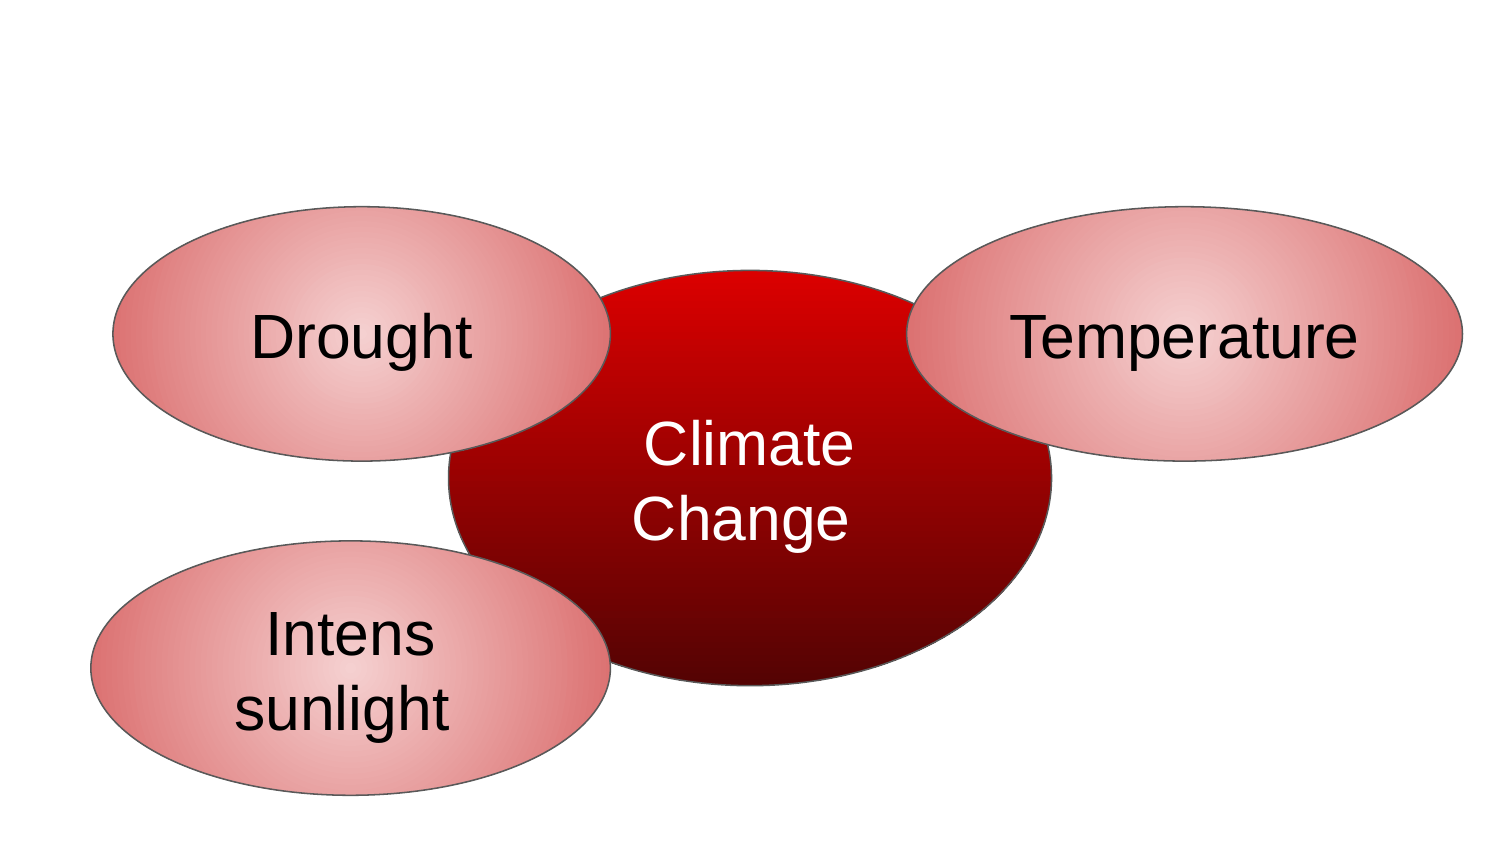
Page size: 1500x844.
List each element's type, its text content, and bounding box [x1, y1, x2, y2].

text_box Temperature [906, 206, 1463, 462]
text_box Climate Change [448, 270, 1052, 686]
text_box Intens sunlight [90, 540, 611, 796]
text_box Drought [112, 206, 611, 462]
